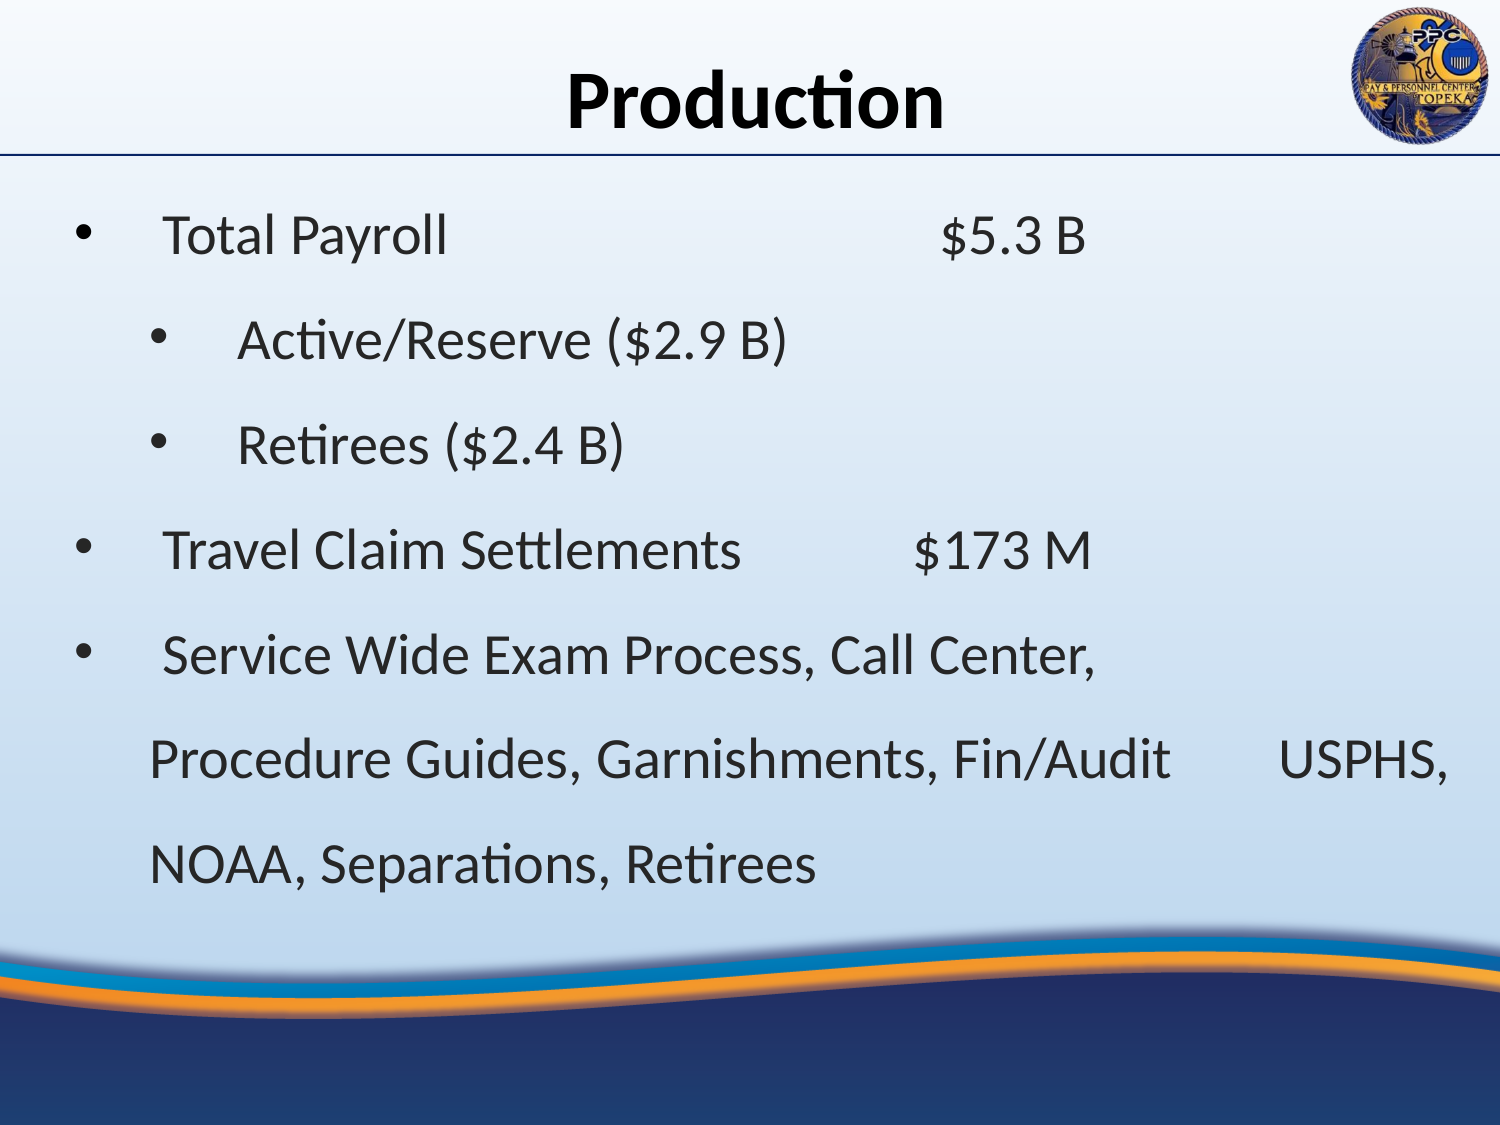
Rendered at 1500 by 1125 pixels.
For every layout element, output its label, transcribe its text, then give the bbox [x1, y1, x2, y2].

text_box Production [274, 37, 1238, 153]
text_box Total Payroll $5.3 B Active/Reserve ($2.9 B) Retirees ($2.4 B) Travel Claim Settlements $173 M Service Wide Exam Process, Call Center, Procedure Guides, Garnishments, Fin/Audit USPHS, NOAA, Separations, Retirees [59, 153, 1498, 942]
picture [0, 0, 1500, 1125]
